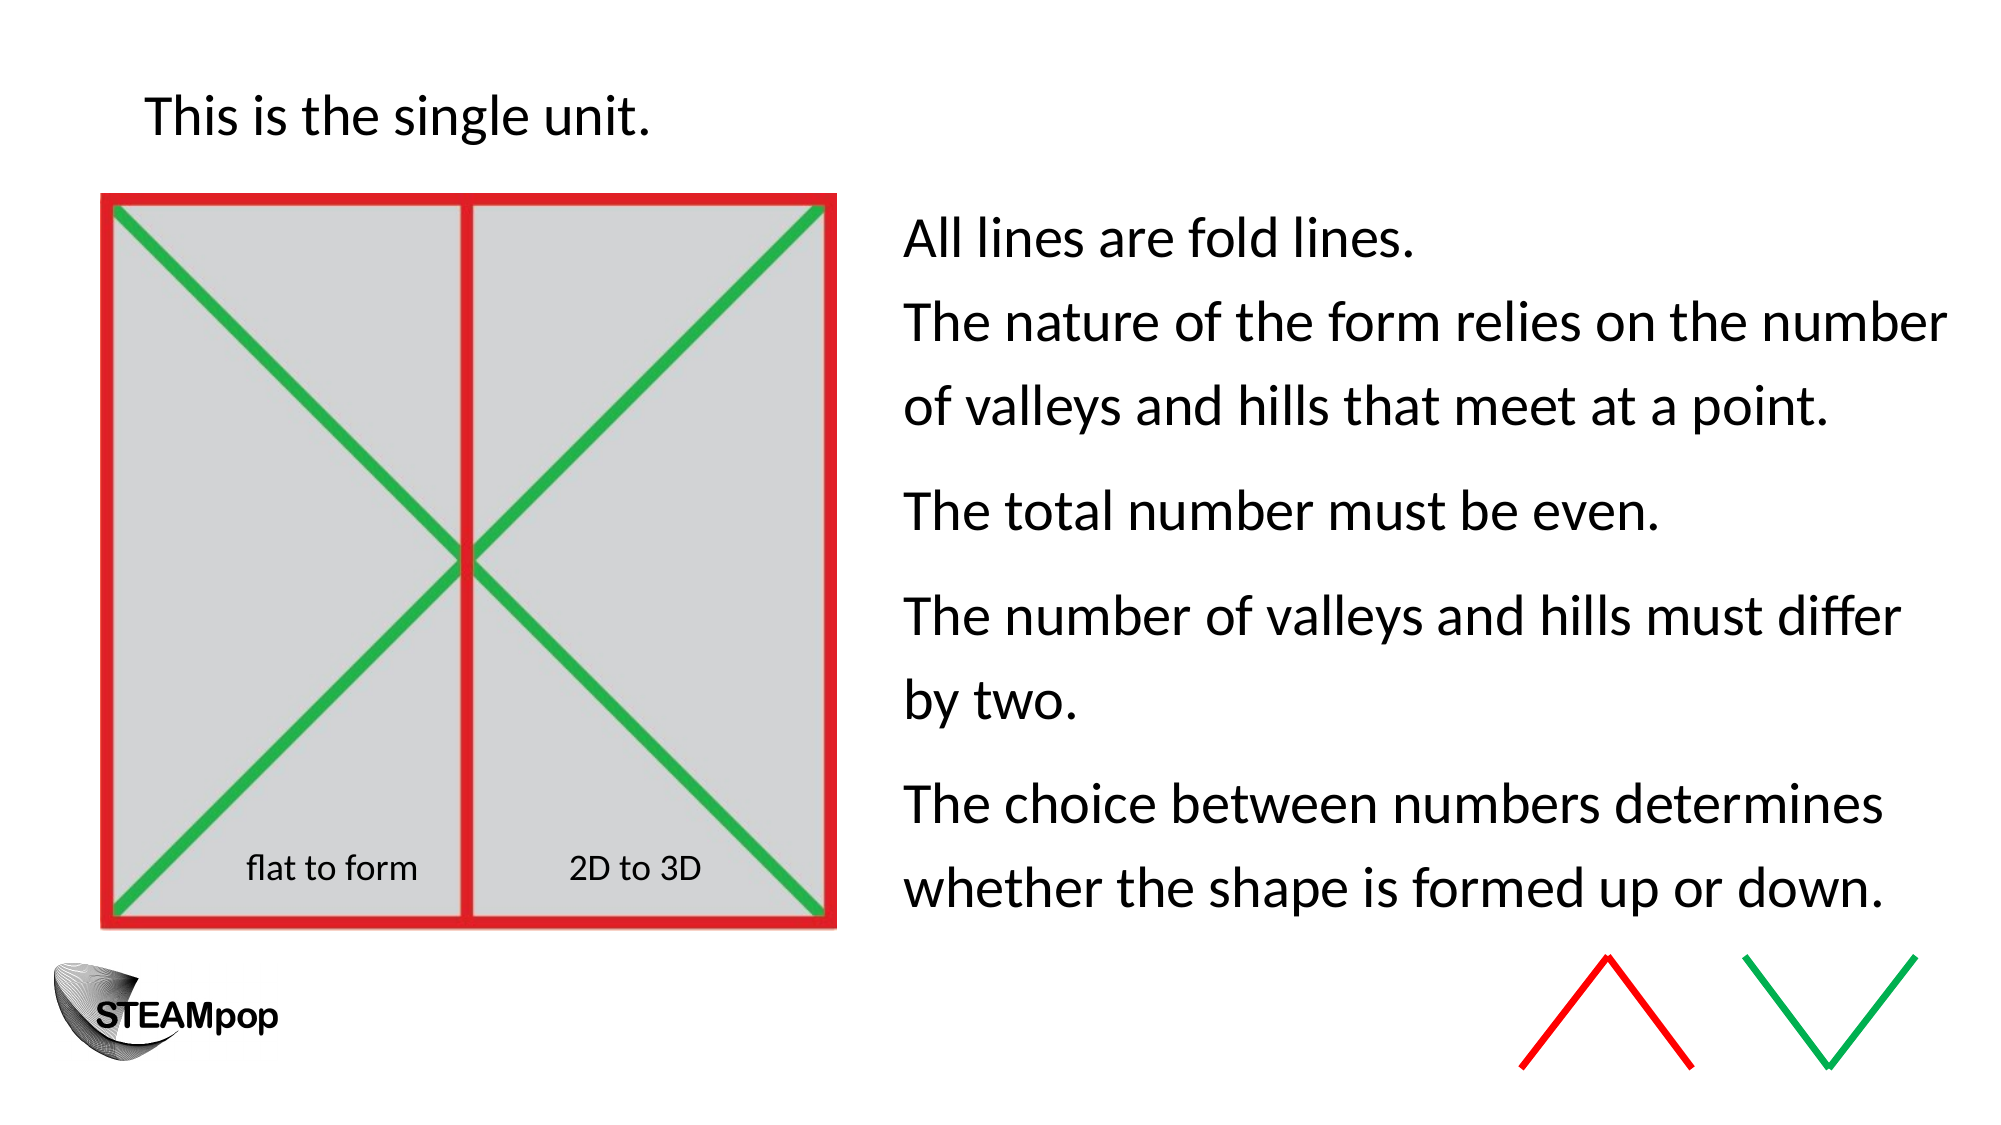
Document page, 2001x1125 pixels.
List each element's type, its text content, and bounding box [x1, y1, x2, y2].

list All lines are fold lines. The nature of the form relies on the number of valleys and hills that meet at a point. The total number must be even. The number of valleys and hills must differ by two. The choice between numbers determines whether the shape is formed up or down. [888, 177, 1979, 1032]
picture [54, 963, 278, 1061]
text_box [1520, 956, 1916, 1069]
text_box This is the single unit. [129, 69, 837, 155]
picture [100, 193, 837, 931]
